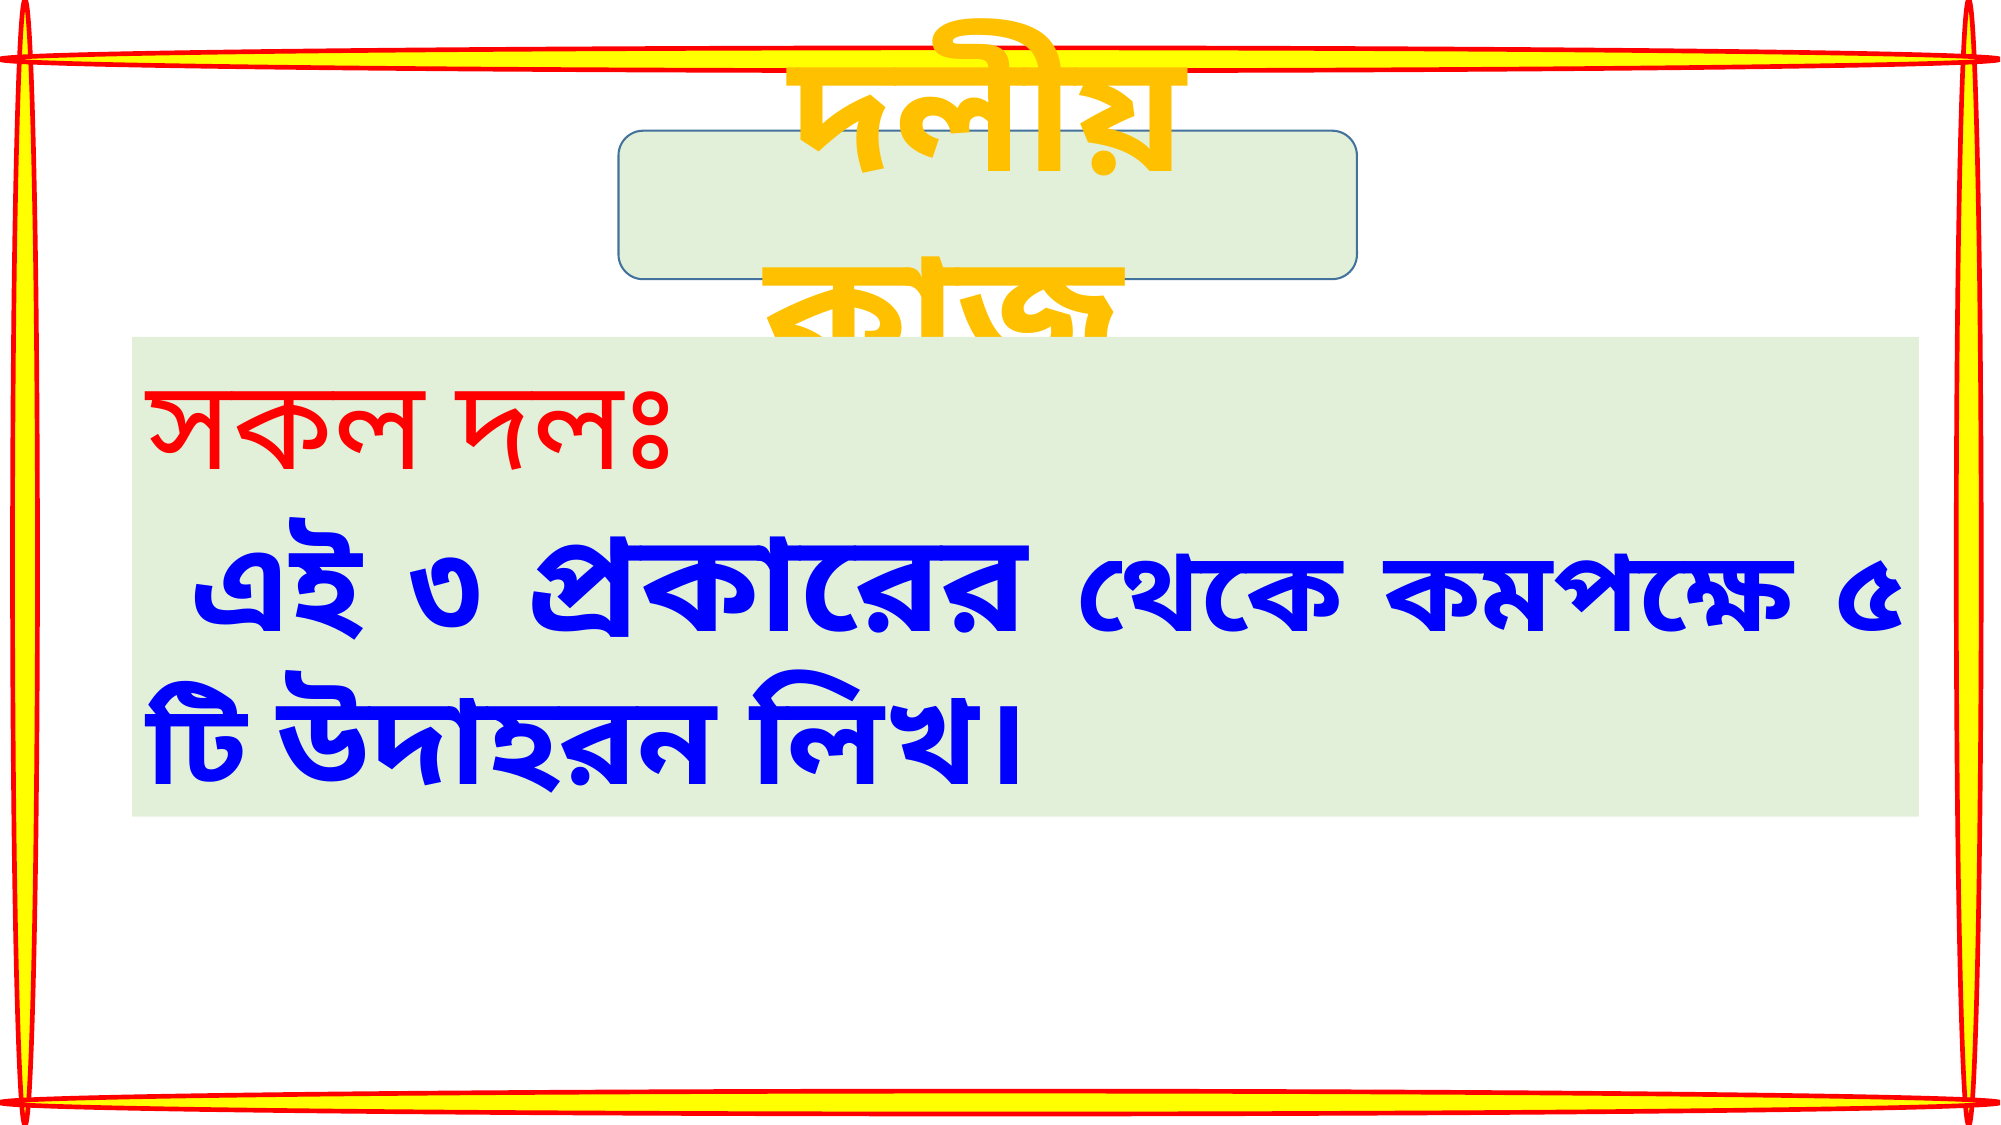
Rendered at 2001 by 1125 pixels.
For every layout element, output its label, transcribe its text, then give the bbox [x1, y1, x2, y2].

text_box দলীয় কাজ [617, 129, 1359, 281]
text_box সকল দলঃ এই ৩ প্রকারের থেকে কমপক্ষে ৫ টি উদাহরন লিখ। [132, 336, 1919, 817]
